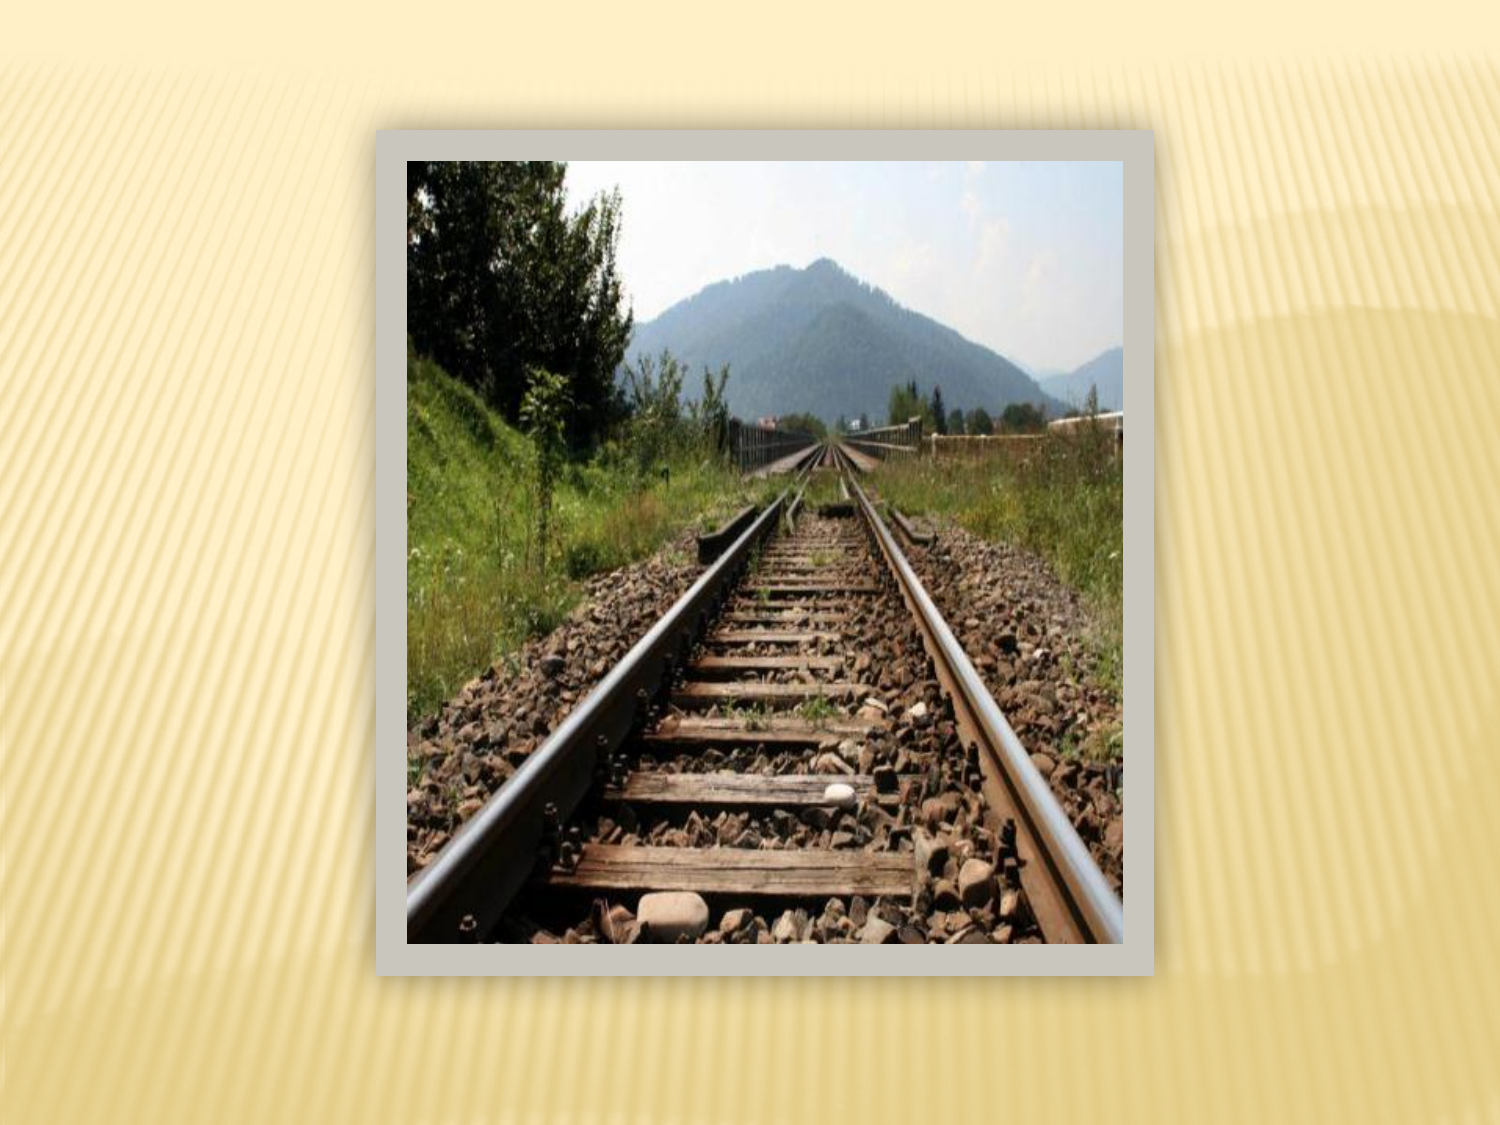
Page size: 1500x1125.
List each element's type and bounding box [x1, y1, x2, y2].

picture [407, 160, 1123, 945]
